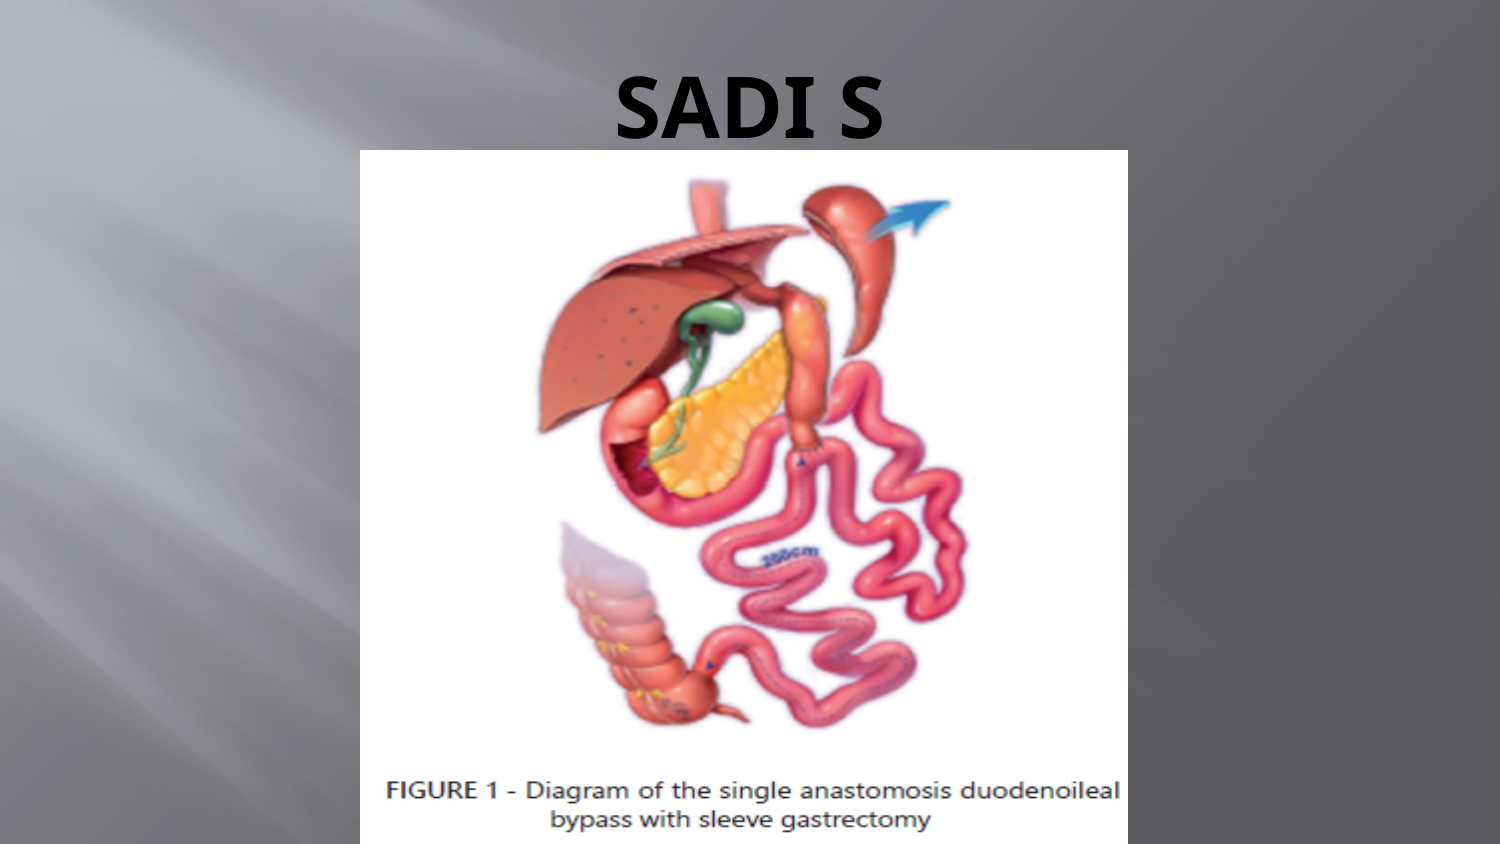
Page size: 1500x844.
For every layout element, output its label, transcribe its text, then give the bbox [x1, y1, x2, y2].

title SADI S [75, 33, 1425, 175]
picture [359, 149, 1129, 844]
